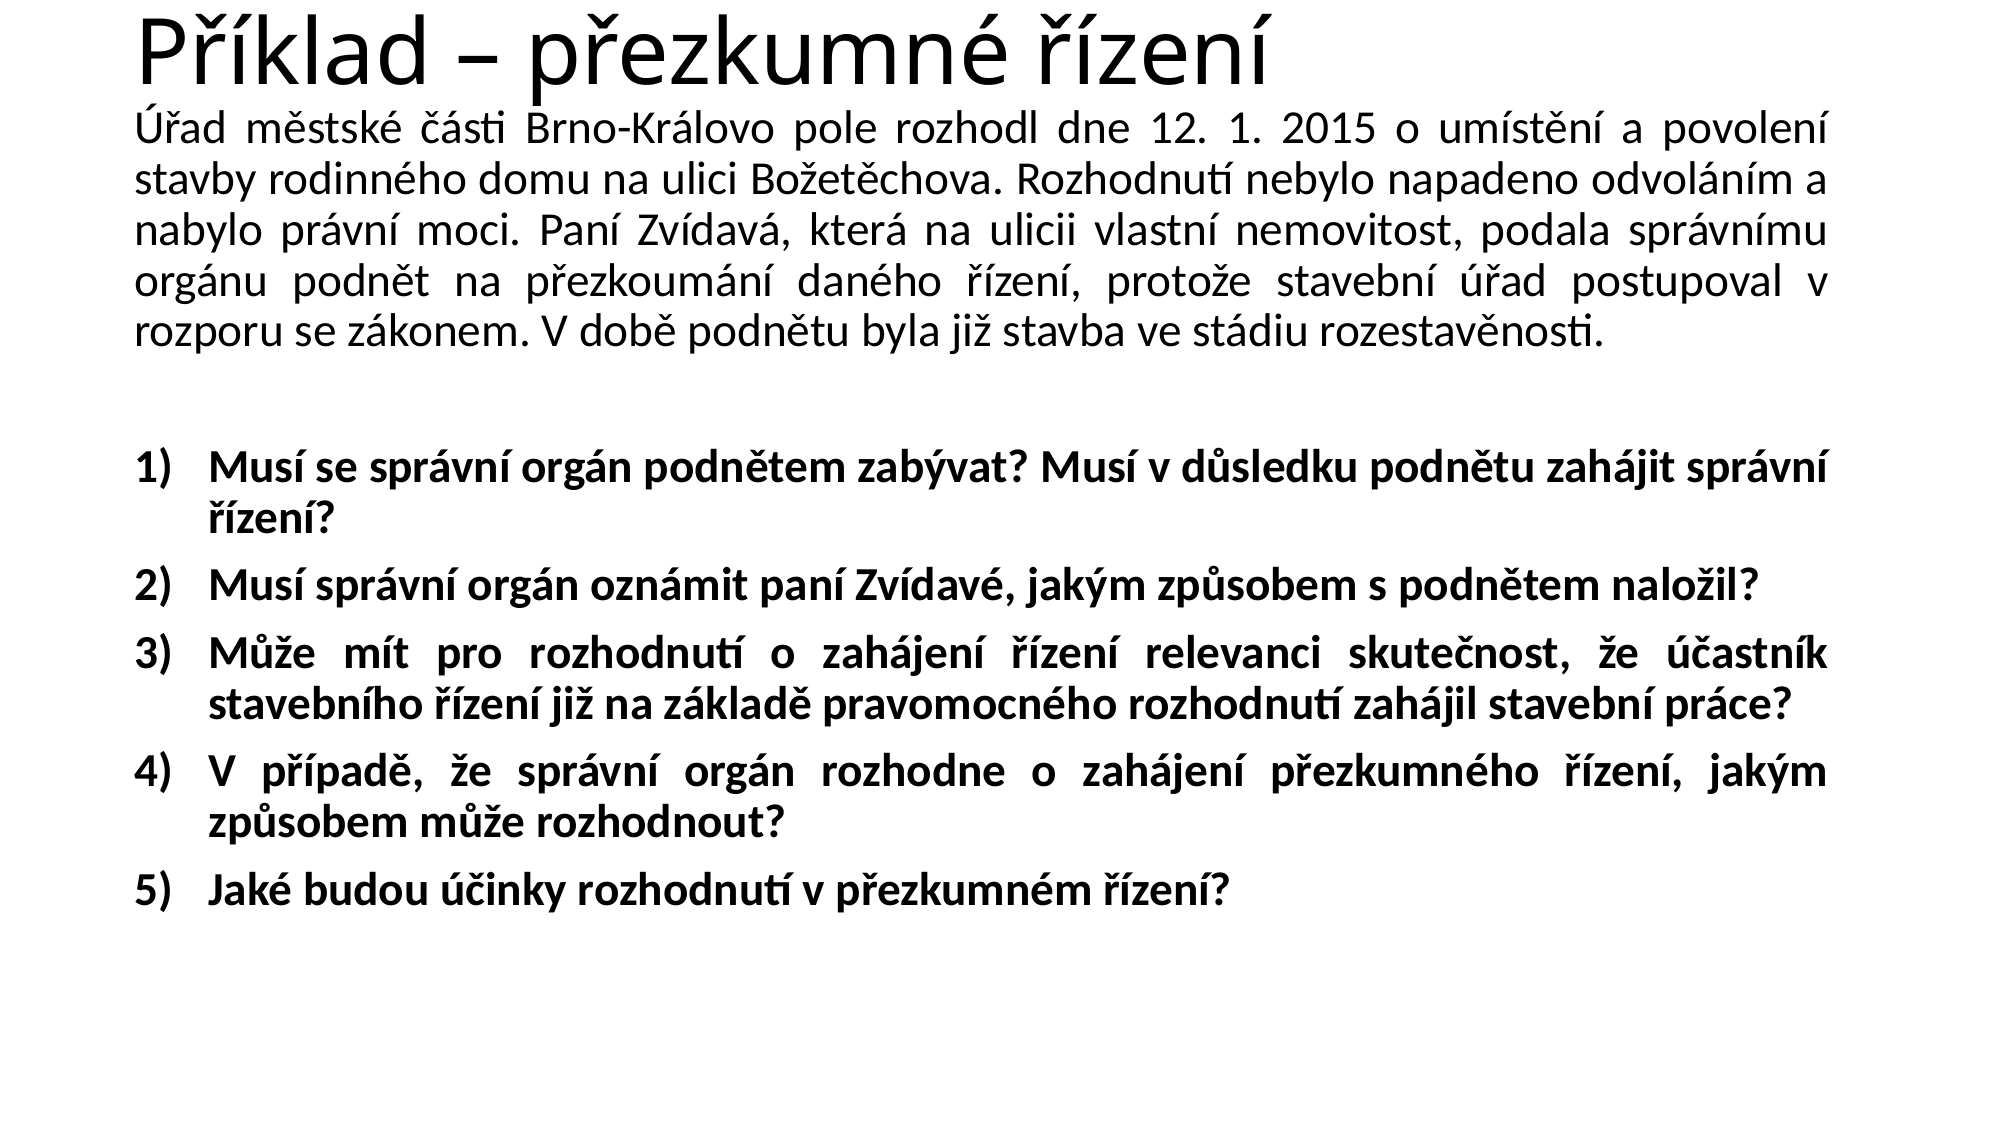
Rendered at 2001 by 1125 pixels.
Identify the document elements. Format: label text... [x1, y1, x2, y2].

list Úřad městské části Brno-Královo pole rozhodl dne 12. 1. 2015 o umístění a povolení stavby rodinného domu na ulici Božetěchova. Rozhodnutí nebylo napadeno odvoláním a nabylo právní moci. Paní Zvídavá, která na ulicii vlastní nemovitost, podala správnímu orgánu podnět na přezkoumání daného řízení, protože stavební úřad postupoval v rozporu se zákonem. V době podnětu byla již stavba ve stádiu rozestavěnosti. Musí se správní orgán podnětem zabývat? Musí v důsledku podnětu zahájit správní řízení? Musí správní orgán oznámit paní Zvídavé, jakým způsobem s podnětem naložil? Může mít pro rozhodnutí o zahájení řízení relevanci skutečnost, že účastník stavebního řízení již na základě pravomocného rozhodnutí zahájil stavební práce? V případě, že správní orgán rozhodne o zahájení přezkumného řízení, jakým způsobem může rozhodnout? Jaké budou účinky rozhodnutí v přezkumném řízení? [119, 95, 1845, 1034]
title Příklad – přezkumné řízení [119, 0, 1845, 95]
